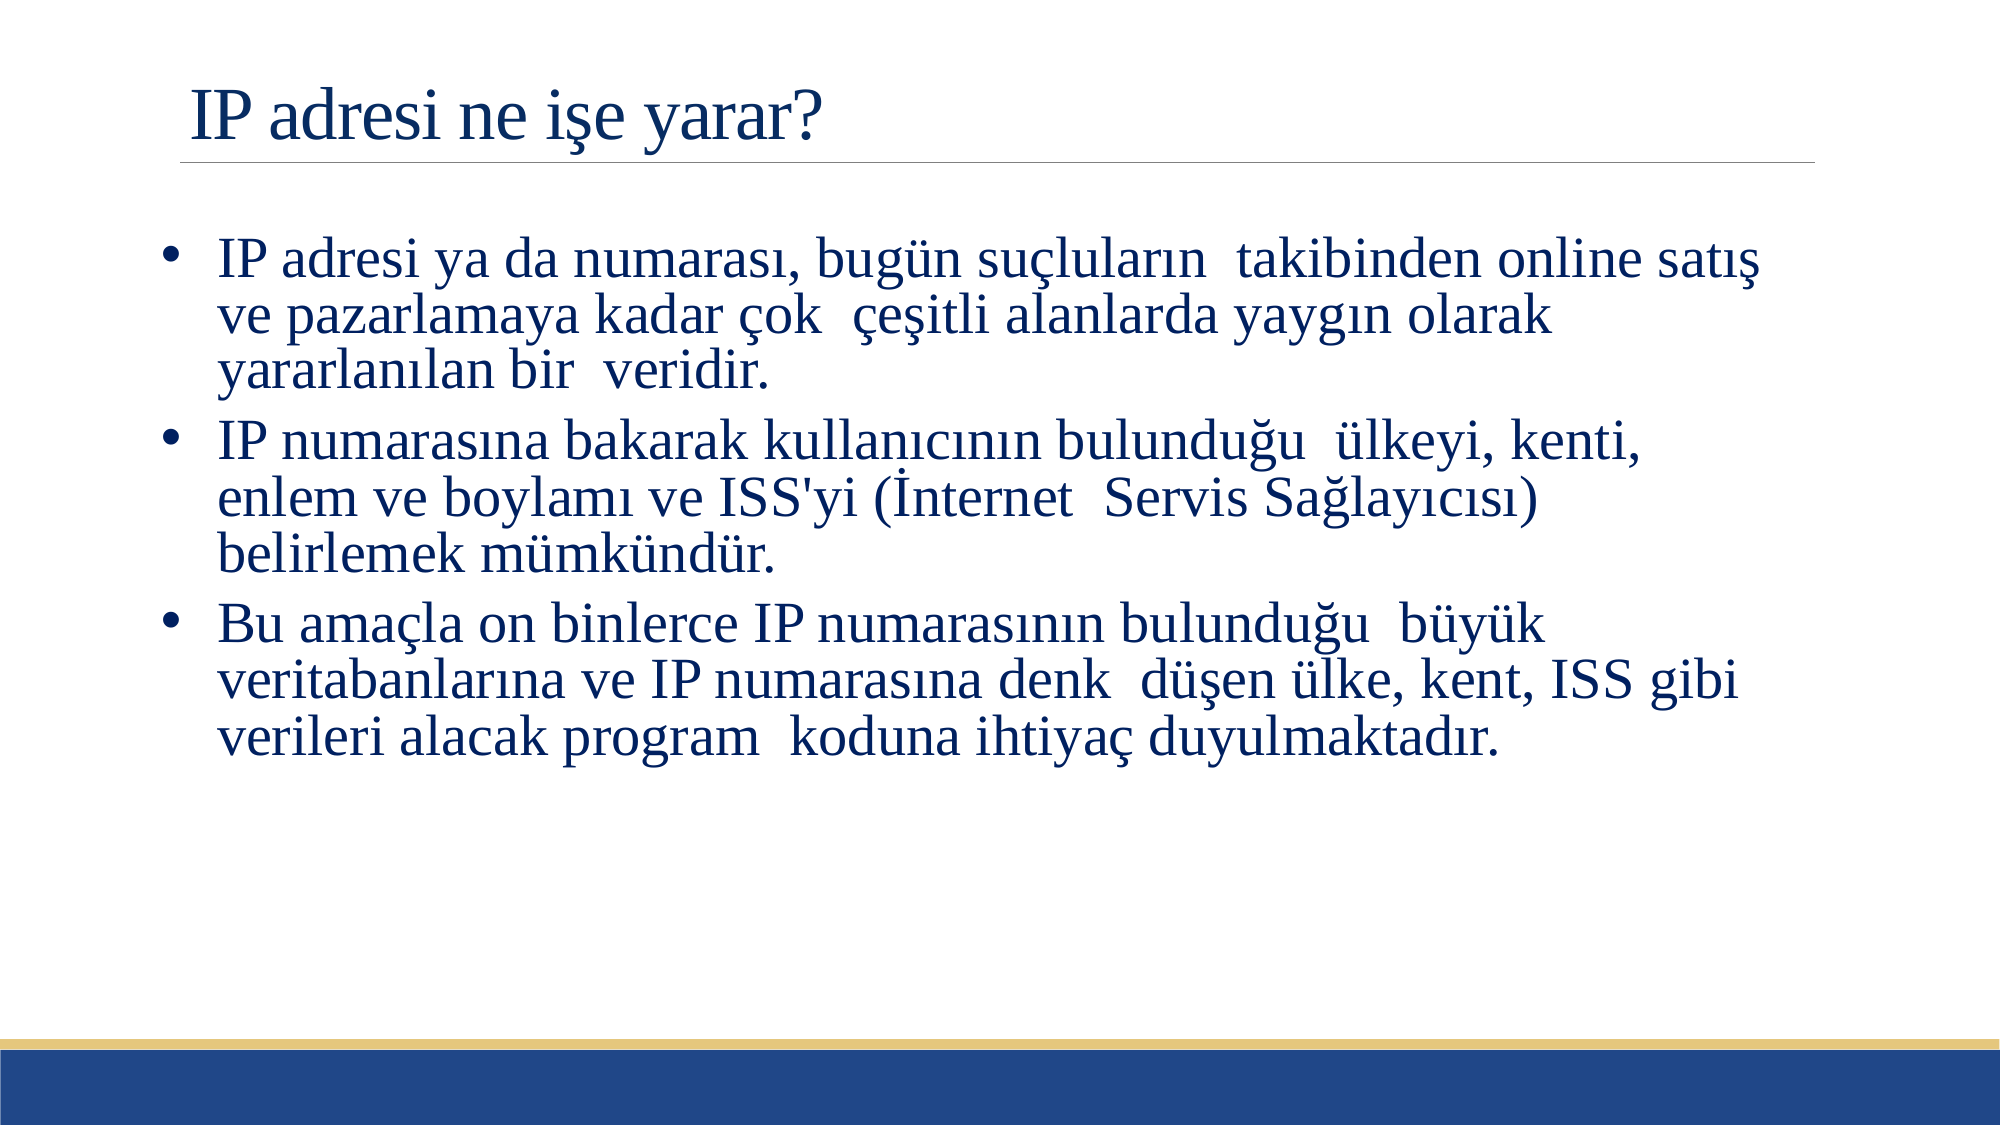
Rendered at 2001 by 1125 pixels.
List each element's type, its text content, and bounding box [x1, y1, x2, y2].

title IP adresi ne işe yarar? [187, 0, 1018, 155]
text_box IP adresi ya da numarası, bugün suçluların takibinden online satış ve pazarlamaya kadar çok çeşitli alanlarda yaygın olarak yararlanılan bir veridir. IP numarasına bakarak kullanıcının bulunduğu ülkeyi, kenti, enlem ve boylamı ve ISS'yi (İnternet Servis Sağlayıcısı) belirlemek mümkündür. Bu amaçla on binlerce IP numarasının bulunduğu büyük veritabanlarına ve IP numarasına denk düşen ülke, kent, ISS gibi verileri alacak program koduna ihtiyaç duyulmaktadır. [158, 232, 1800, 767]
